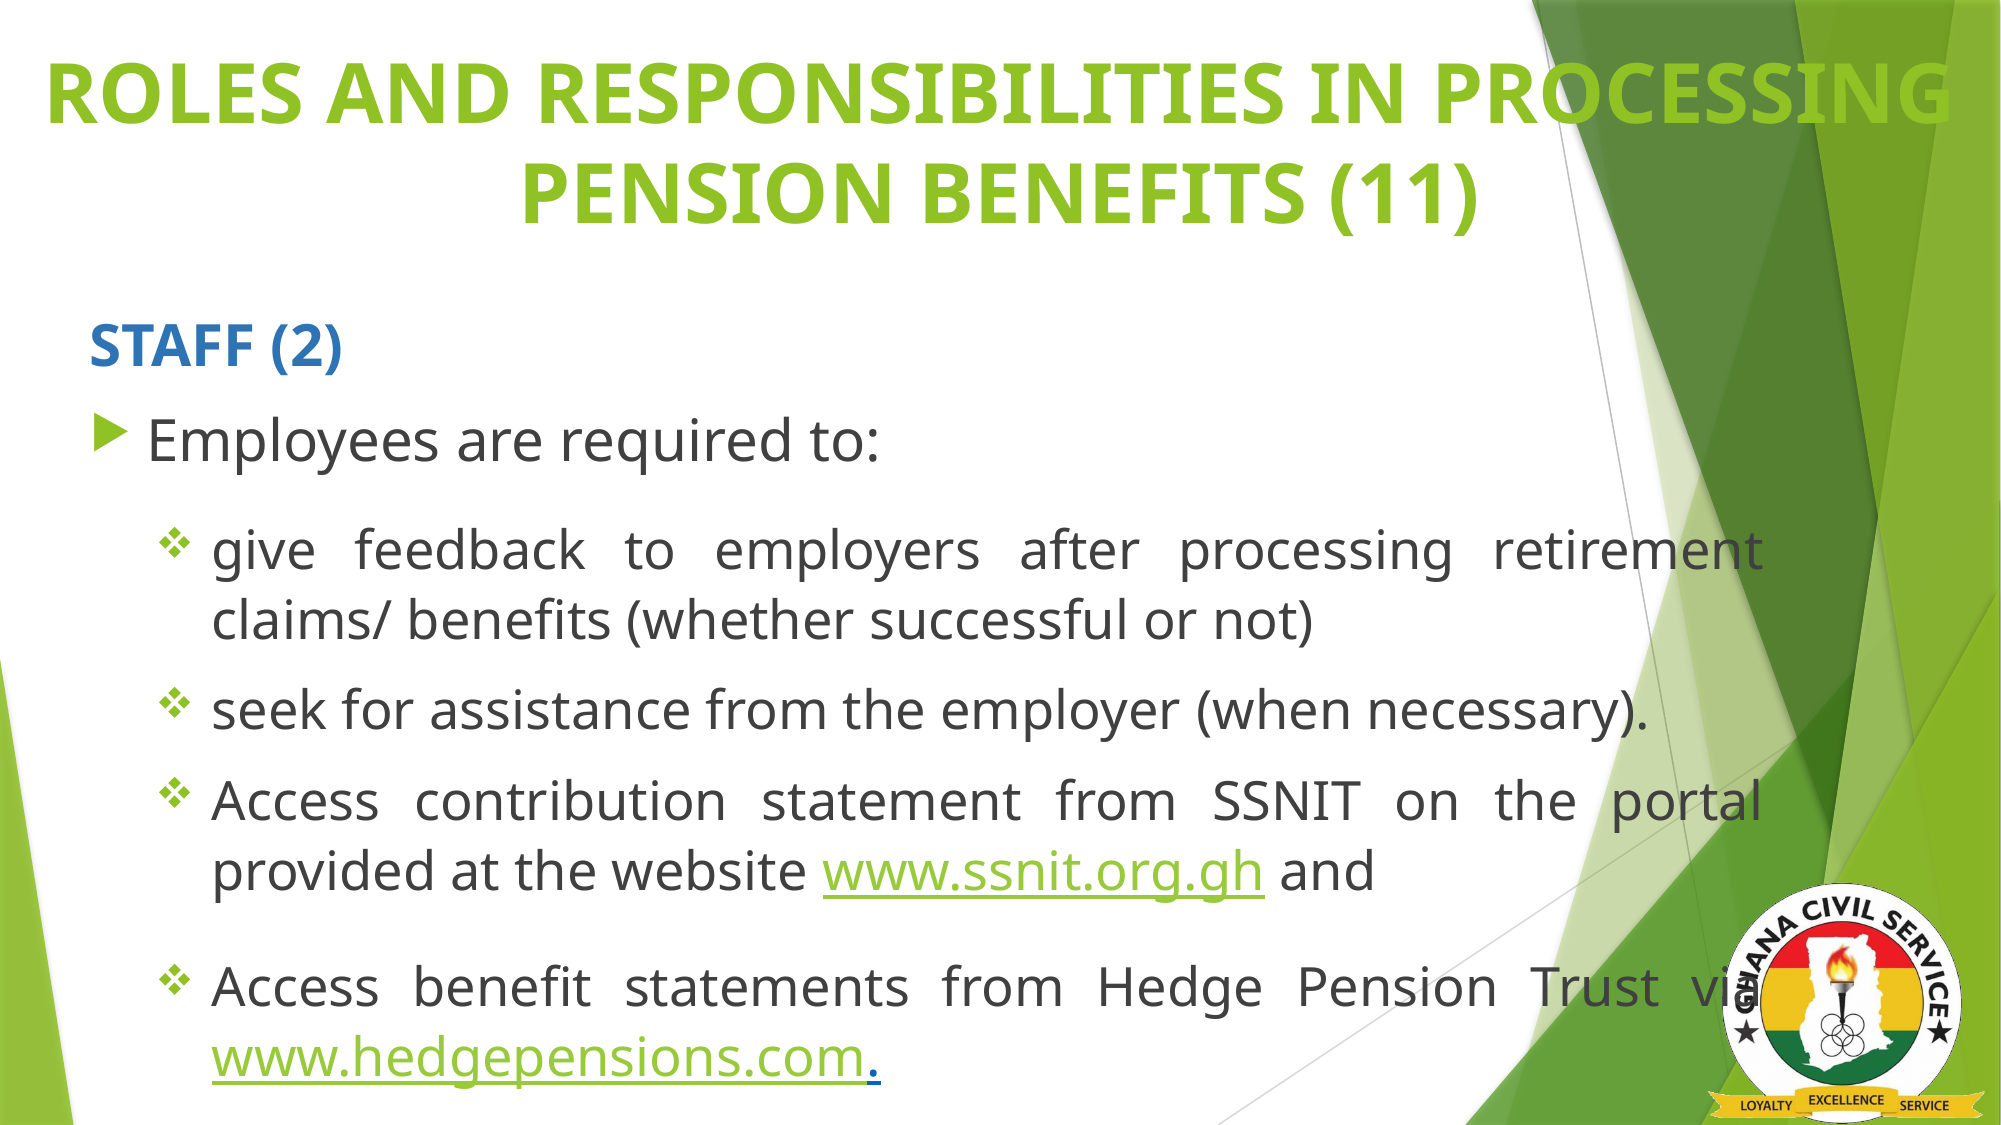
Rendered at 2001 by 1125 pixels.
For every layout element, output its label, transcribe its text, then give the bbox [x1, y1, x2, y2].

list STAFF (2) Employees are required to: give feedback to employers after processing retirement claims/ benefits (whether successful or not) seek for assistance from the employer (when necessary). Access contribution statement from SSNIT on the portal provided at the website www.ssnit.org.gh and Access benefit statements from Hedge Pension Trust via www.hedgepensions.com. [74, 295, 1781, 1119]
picture [1665, 826, 2001, 1125]
title ROLES AND RESPONSIBILITIES IN PROCESSING PENSION BENEFITS (11) [0, 32, 2000, 239]
